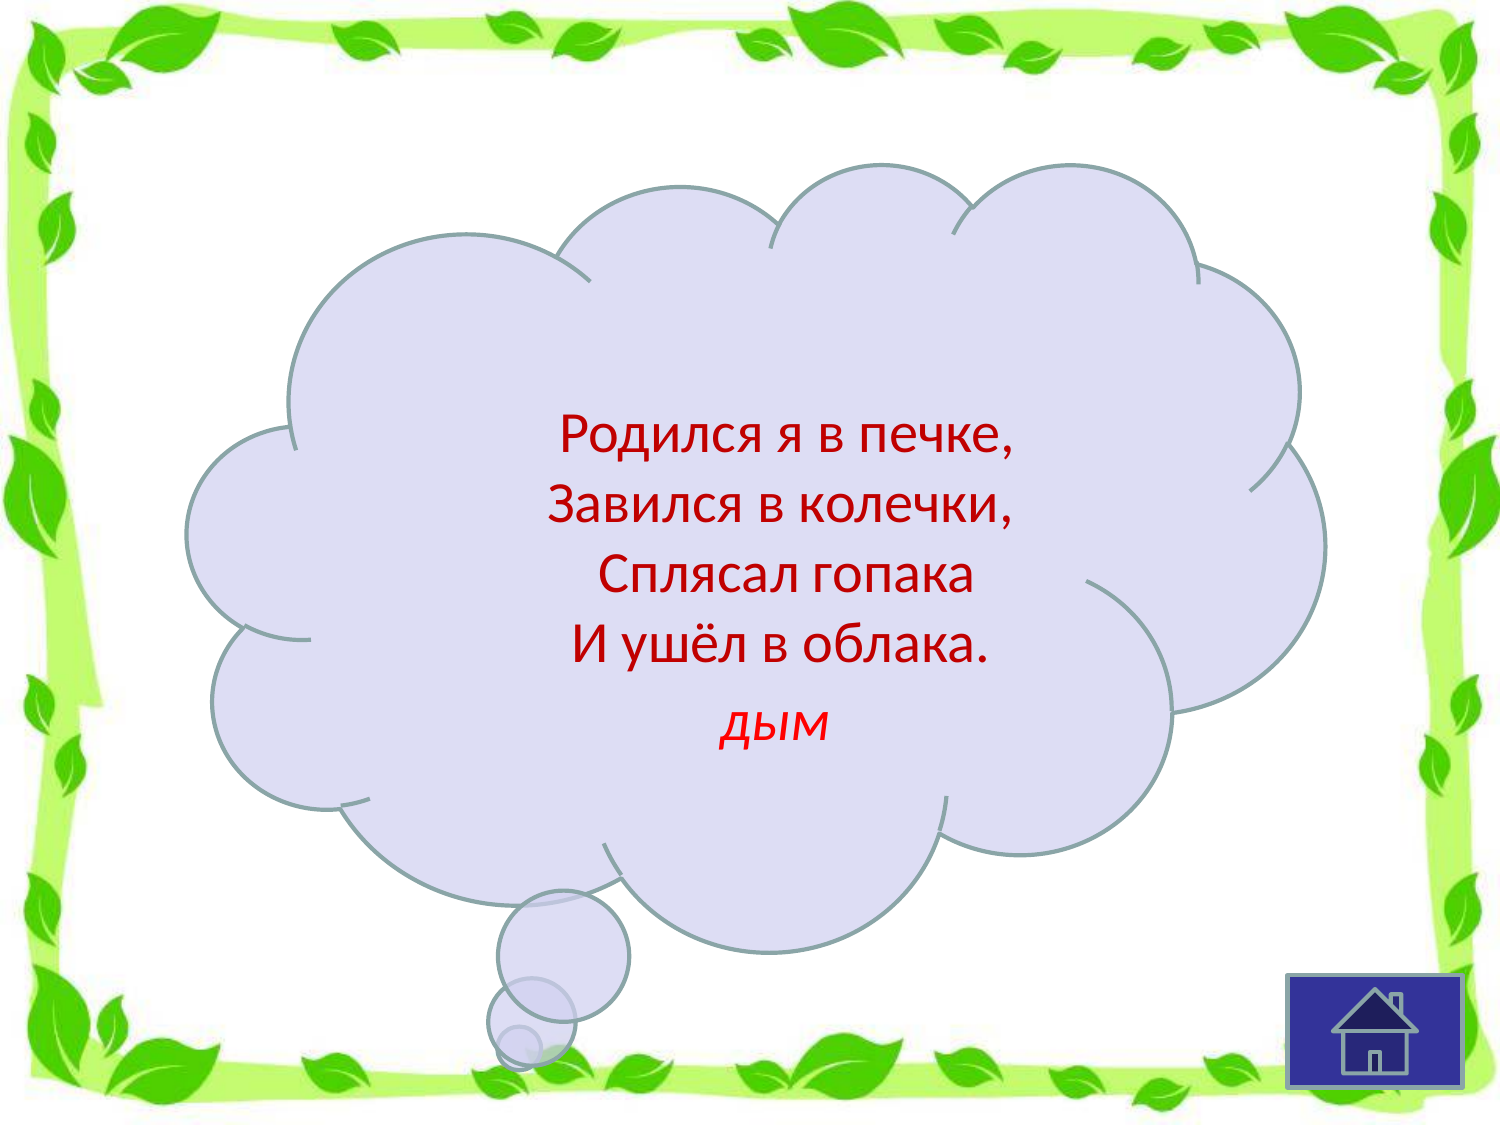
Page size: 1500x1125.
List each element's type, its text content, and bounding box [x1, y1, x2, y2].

text_box [1285, 973, 1465, 1090]
text_box Родился я в печке, Завился в колечки, Сплясал гопака И ушёл в облака. [299, 387, 1275, 682]
text_box [184, 162, 1328, 1073]
text_box дым [487, 675, 1063, 760]
picture [0, 0, 1500, 1125]
